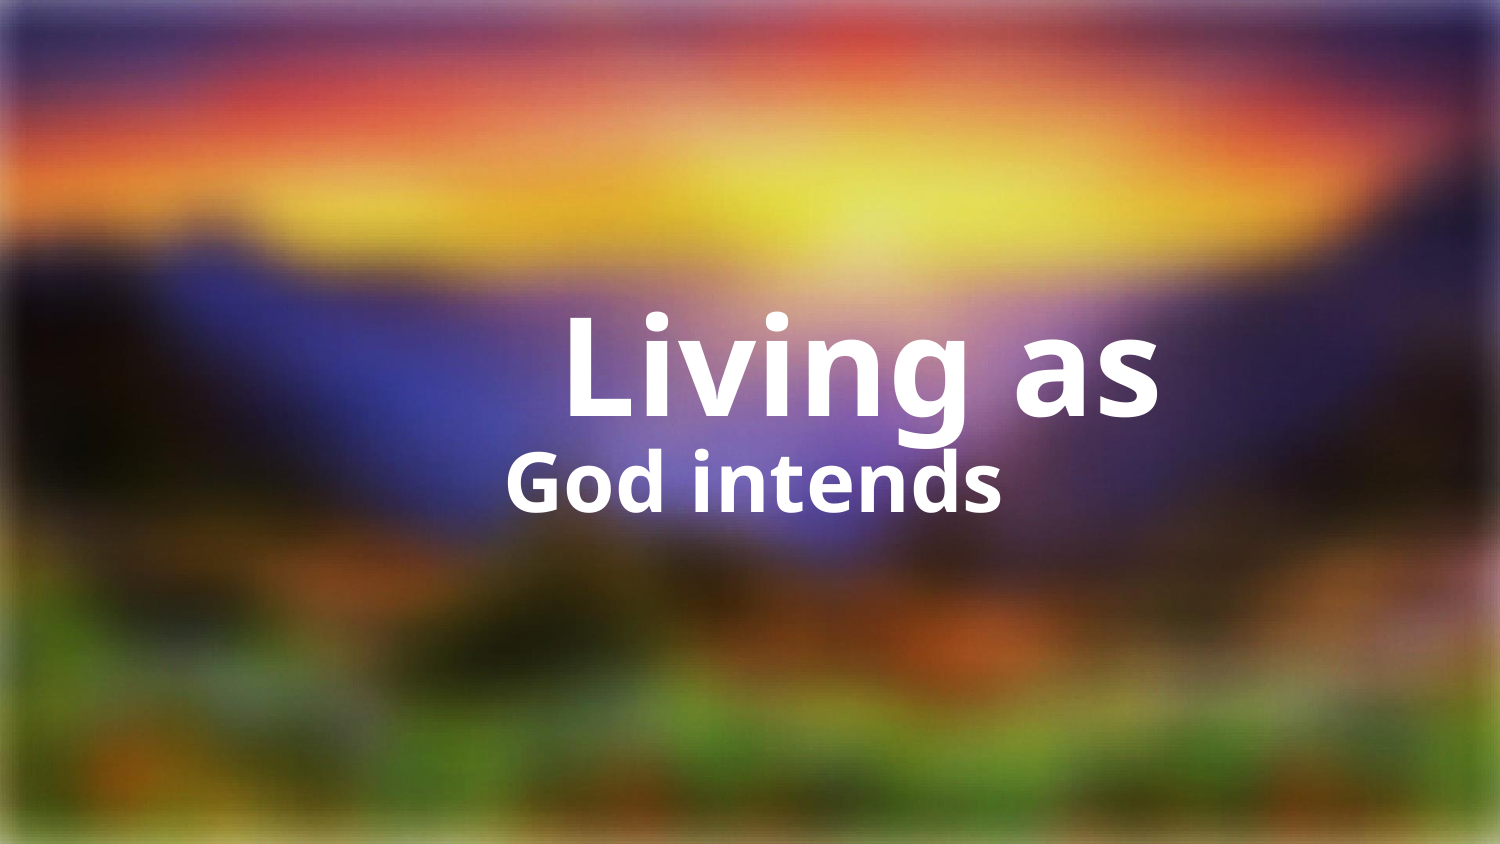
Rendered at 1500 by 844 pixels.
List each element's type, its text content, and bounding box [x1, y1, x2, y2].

text_box God intends [72, 421, 1436, 537]
picture [0, 0, 1500, 844]
text_box Living as [354, 271, 1368, 421]
